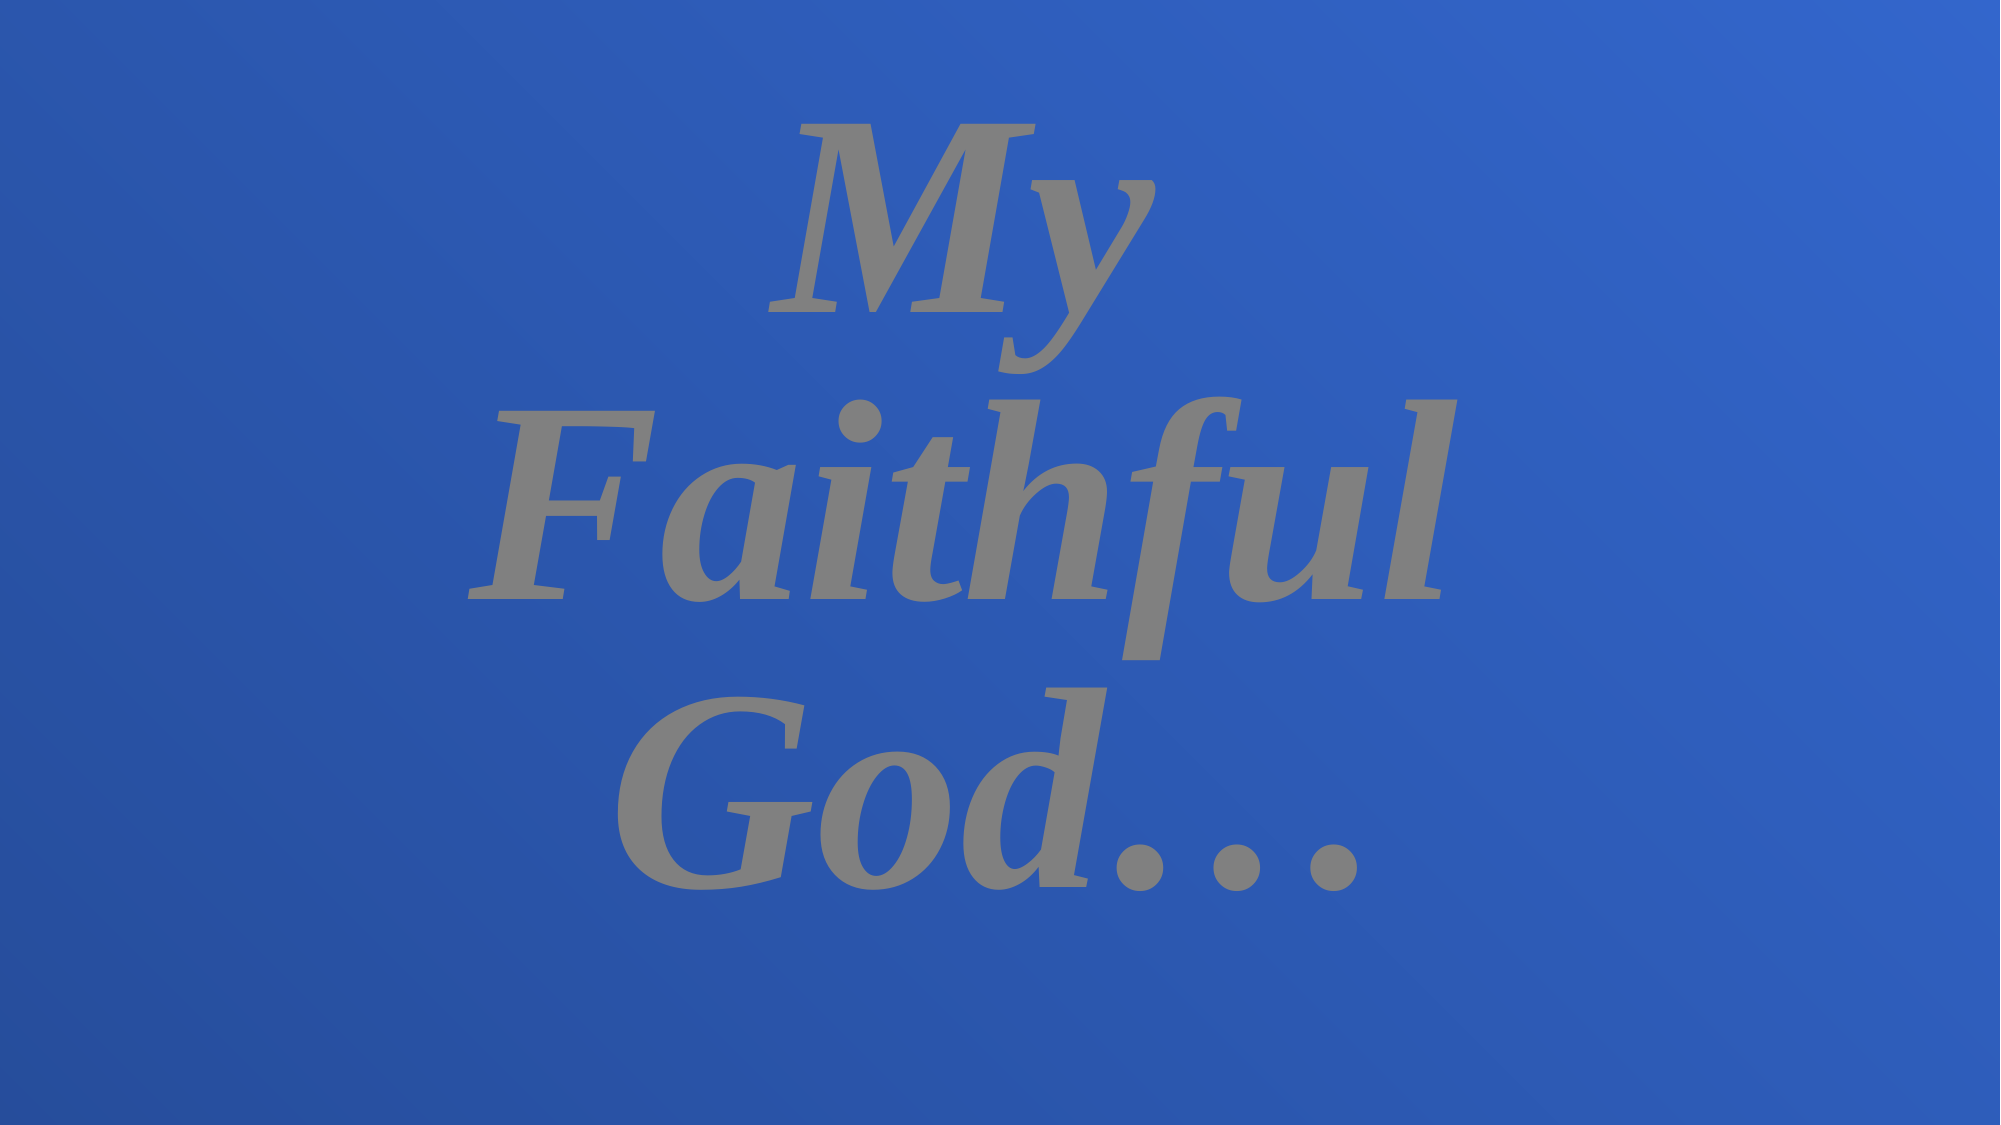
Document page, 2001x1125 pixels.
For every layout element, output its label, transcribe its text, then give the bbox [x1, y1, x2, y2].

text_box My Faithful God… [0, 74, 2000, 953]
